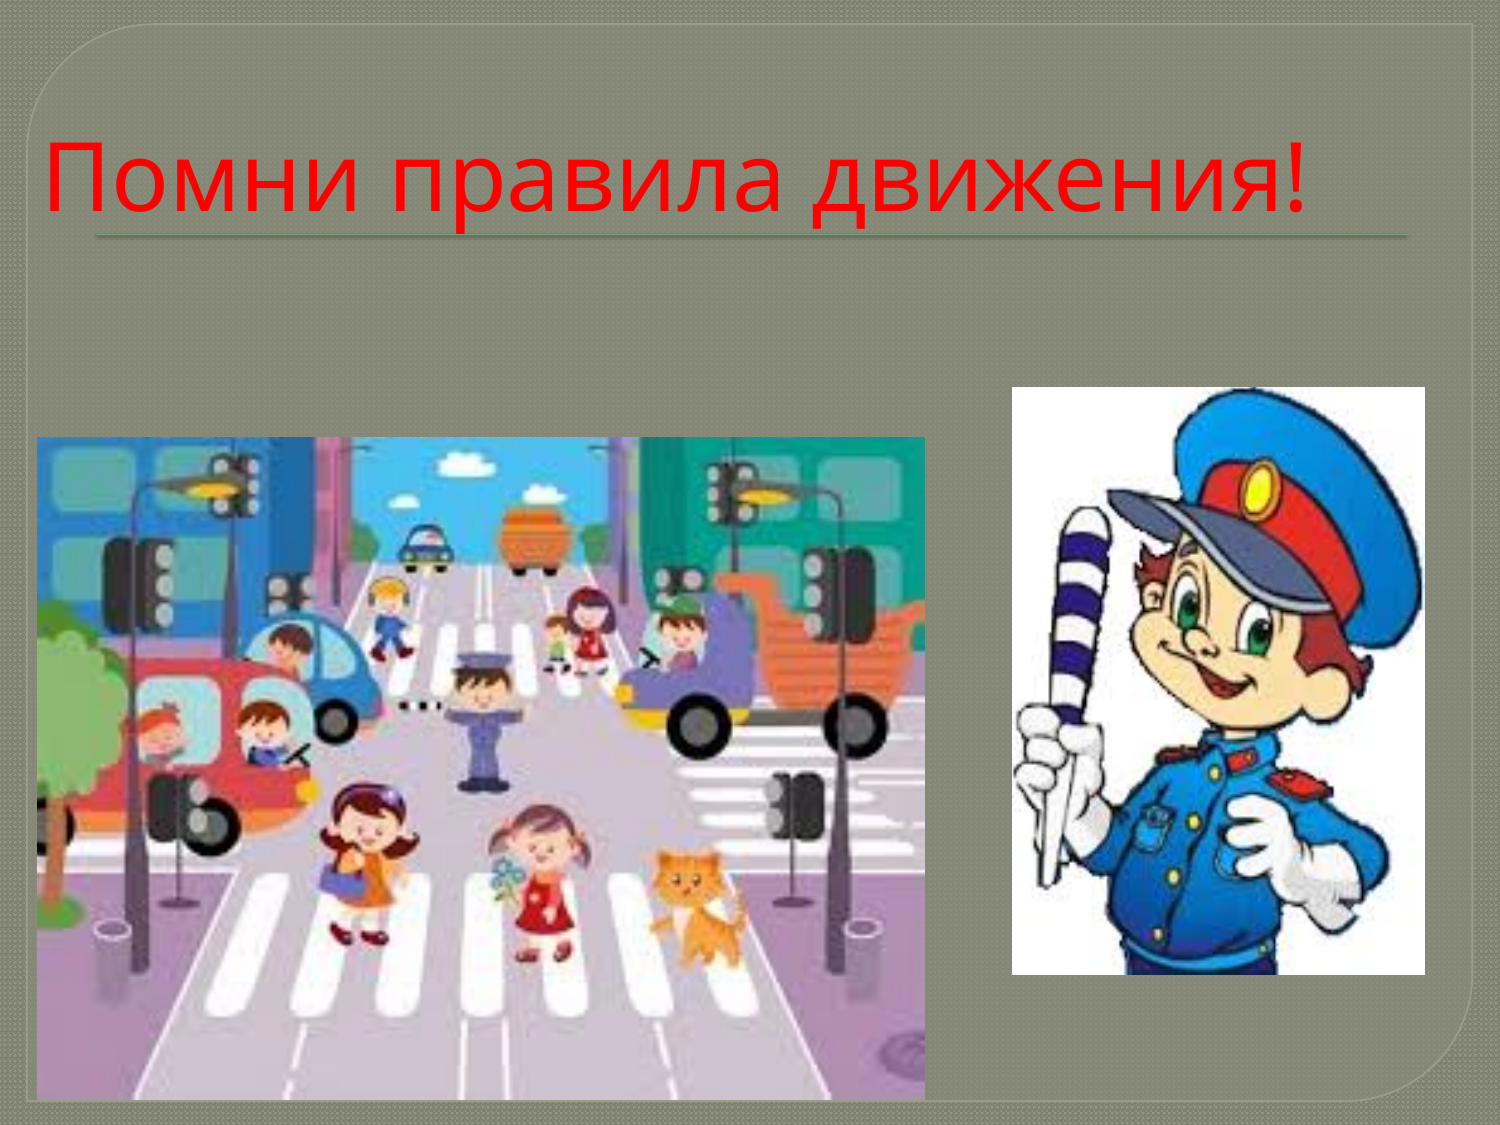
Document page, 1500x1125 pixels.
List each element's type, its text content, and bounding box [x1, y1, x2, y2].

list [37, 437, 926, 1101]
title Помни правила движения! [0, 50, 1350, 238]
picture [1012, 387, 1426, 976]
